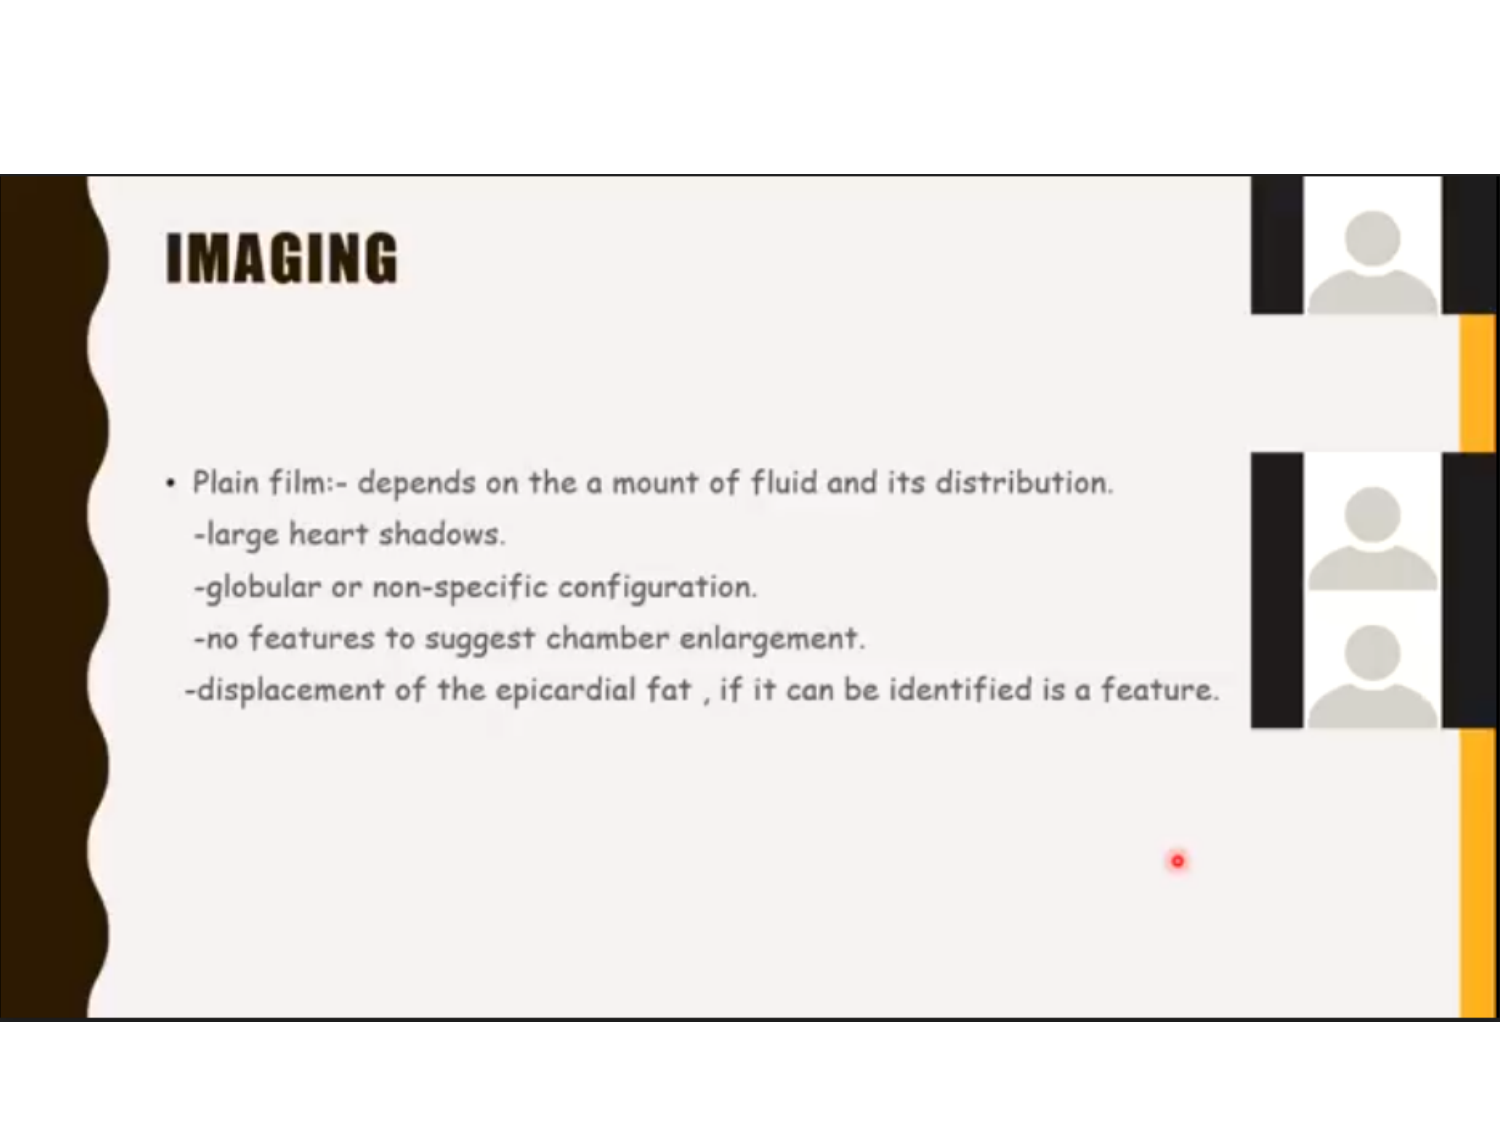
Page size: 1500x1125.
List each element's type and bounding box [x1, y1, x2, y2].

picture [0, 174, 1500, 1022]
